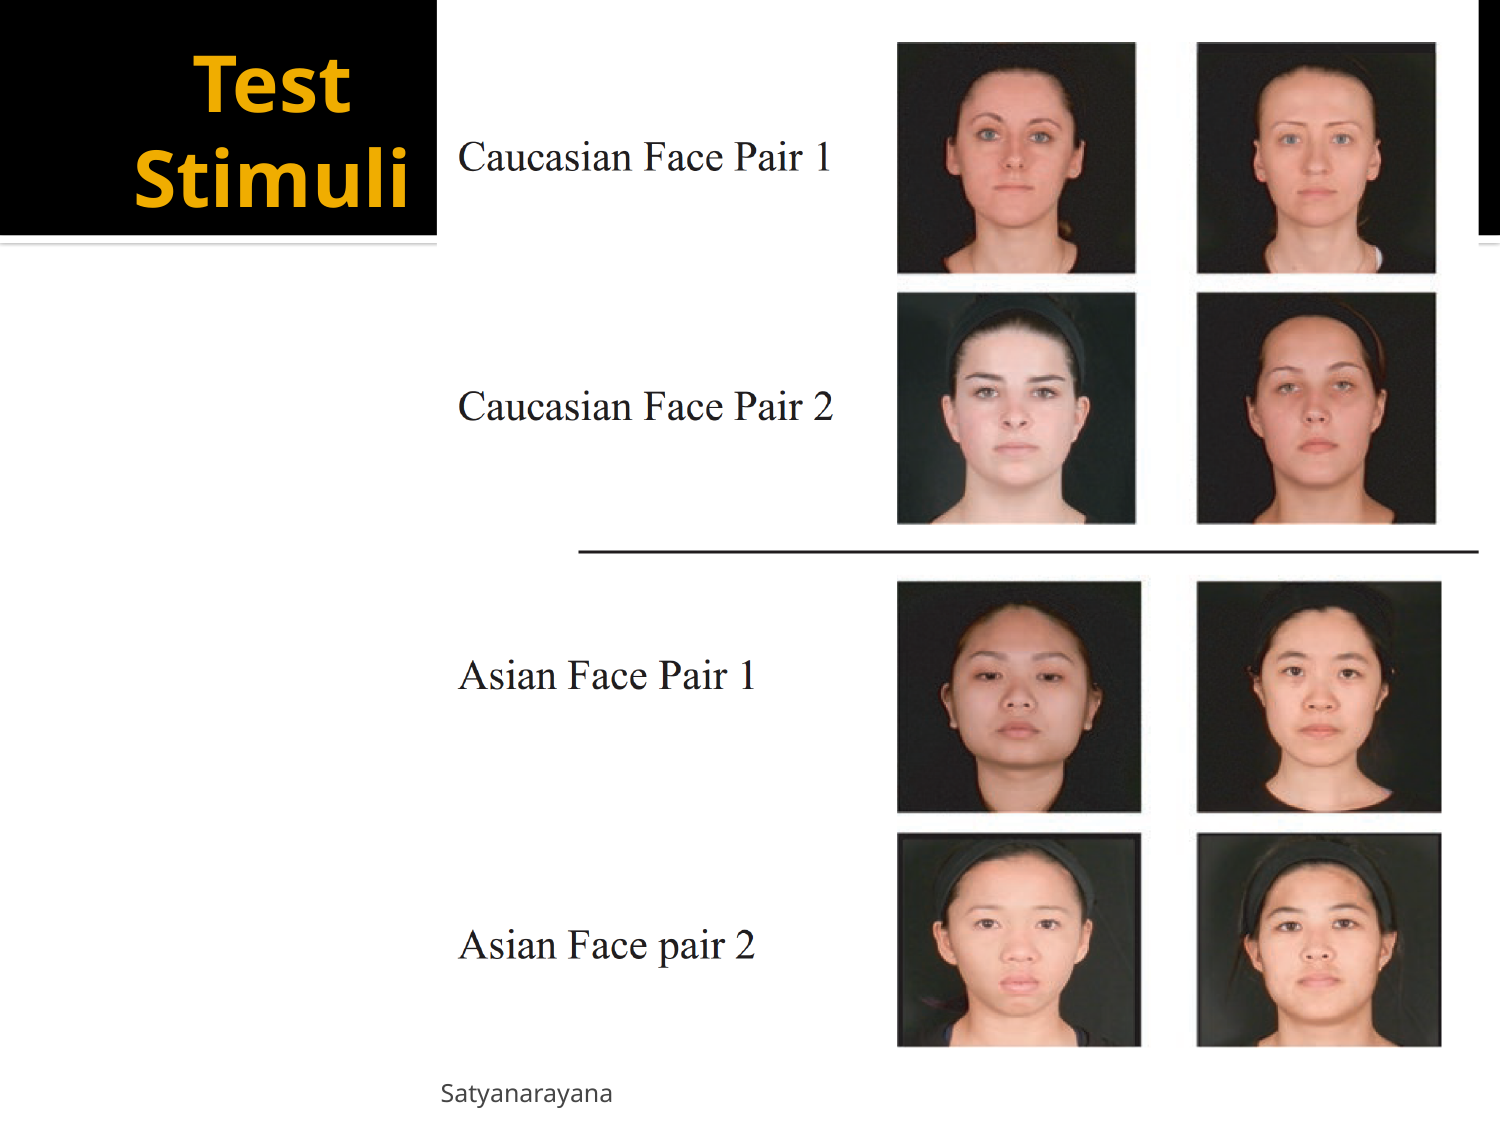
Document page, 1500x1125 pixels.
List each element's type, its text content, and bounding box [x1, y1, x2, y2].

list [436, 0, 1479, 1100]
title Test Stimuli [75, 25, 431, 231]
